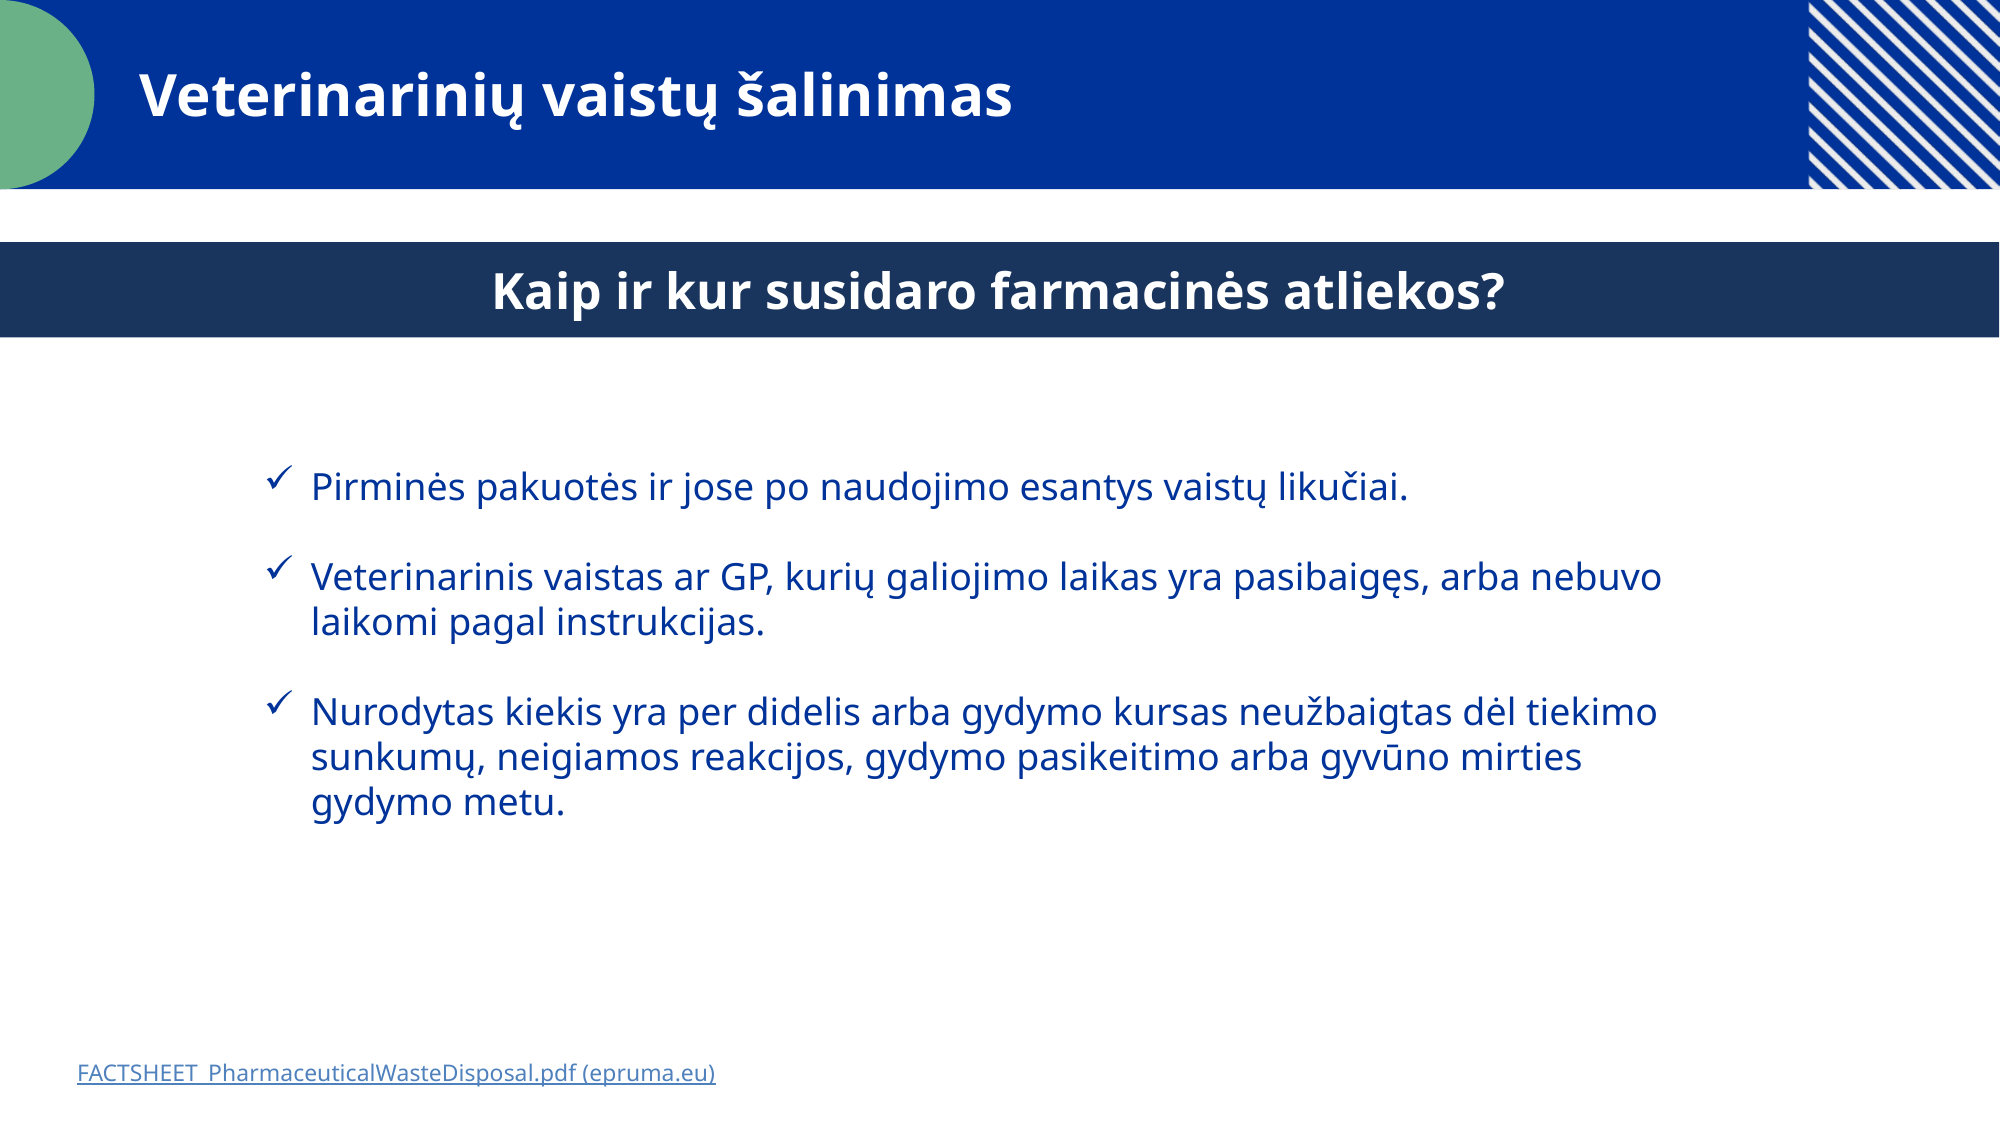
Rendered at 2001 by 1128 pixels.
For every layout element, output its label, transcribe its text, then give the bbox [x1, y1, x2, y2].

text_box [0, 240, 2000, 340]
text_box Kaip ir kur susidaro farmacinės atliekos? [476, 251, 1521, 327]
list Veterinarinių vaistų šalinimas [125, 51, 1713, 130]
text_box Pirminės pakuotės ir jose po naudojimo esantys vaistų likučiai. Veterinarinis vaistas ar GP, kurių galiojimo laikas yra pasibaigęs, arba nebuvo laikomi pagal instrukcijas. Nurodytas kiekis yra per didelis arba gydymo kursas neužbaigtas dėl tiekimo sunkumų, neigiamos reakcijos, gydymo pasikeitimo arba gyvūno mirties gydymo metu. [249, 455, 1750, 831]
picture [1808, 0, 2000, 190]
text_box FACTSHEET_PharmaceuticalWasteDisposal.pdf (epruma.eu) [62, 1051, 1575, 1098]
